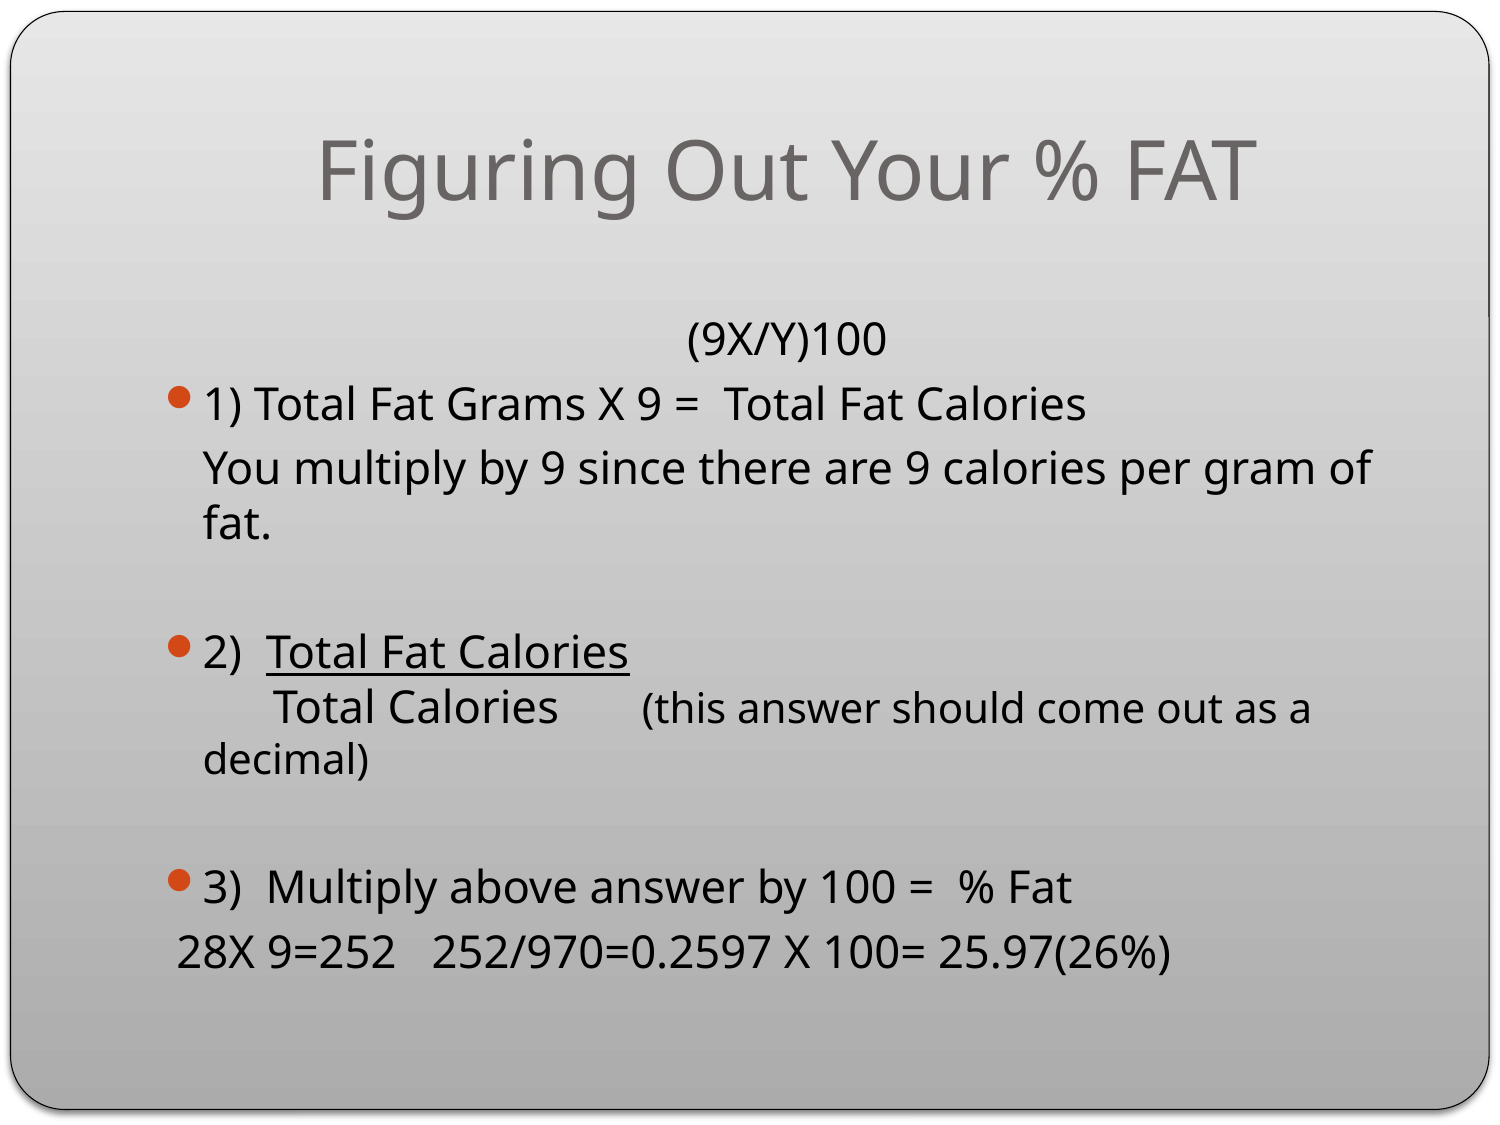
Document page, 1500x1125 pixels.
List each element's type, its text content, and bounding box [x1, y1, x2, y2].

list (9X/Y)100 1) Total Fat Grams X 9 = Total Fat Calories You multiply by 9 since there are 9 calories per gram of fat. 2) Total Fat Calories Total Calories (this answer should come out as a decimal) 3) Multiply above answer by 100 = % Fat 28X 9=252 252/970=0.2597 X 100= 25.97(26%) [150, 237, 1425, 988]
title Figuring Out Your % FAT [150, 45, 1425, 233]
